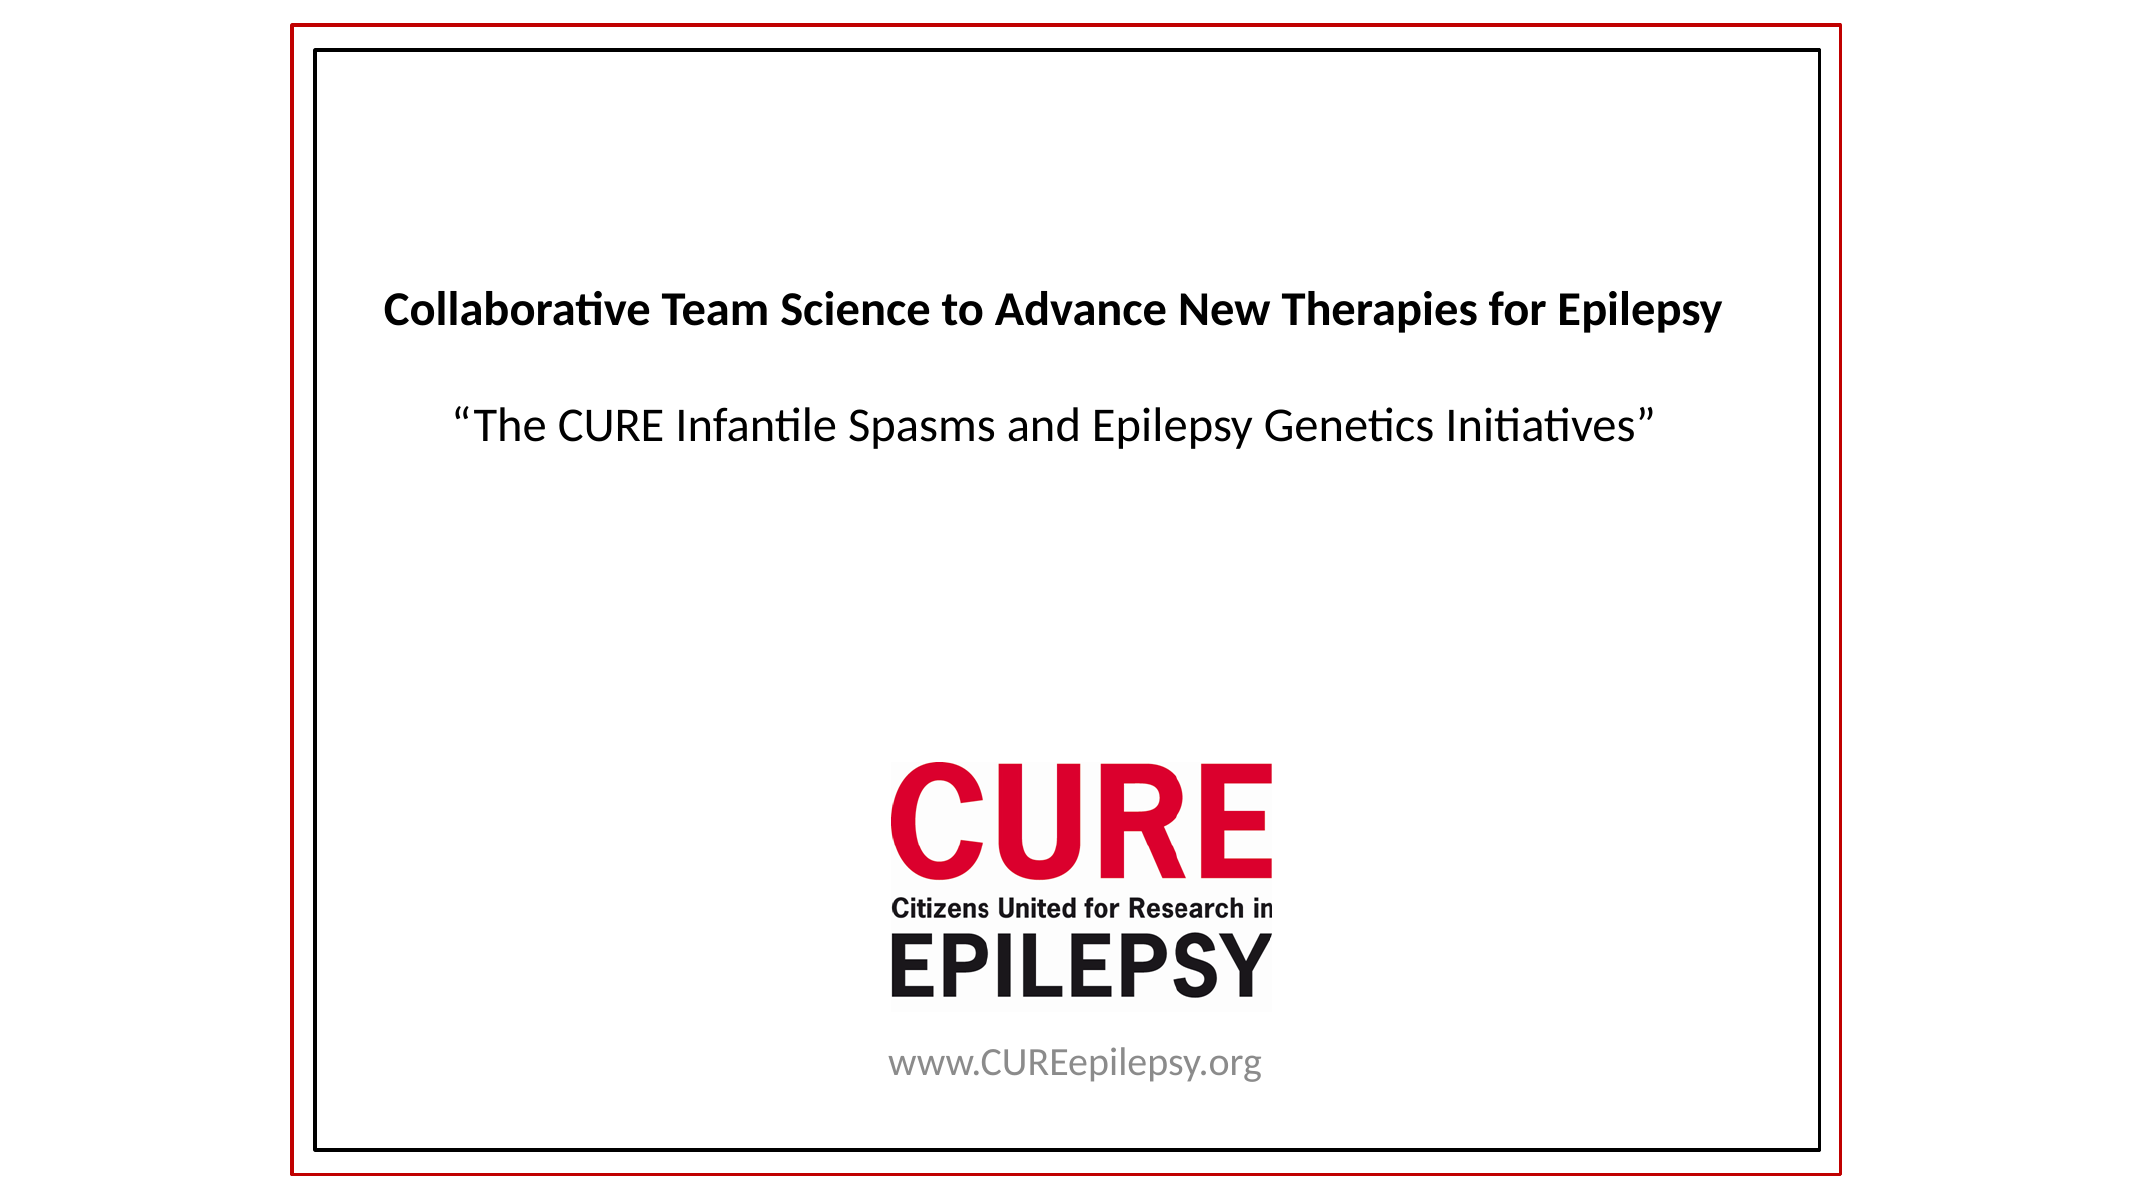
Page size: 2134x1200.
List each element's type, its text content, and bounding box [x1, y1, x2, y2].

title Collaborative Team Science to Advance New Therapies for Epilepsy “The CURE Infantile Spasms and Epilepsy Genetics Initiatives” [366, 267, 1742, 461]
text_box [290, 23, 1843, 1177]
picture [891, 762, 1272, 1013]
text_box [313, 48, 1822, 1152]
text_box www.CUREepilepsy.org [655, 1029, 1496, 1125]
